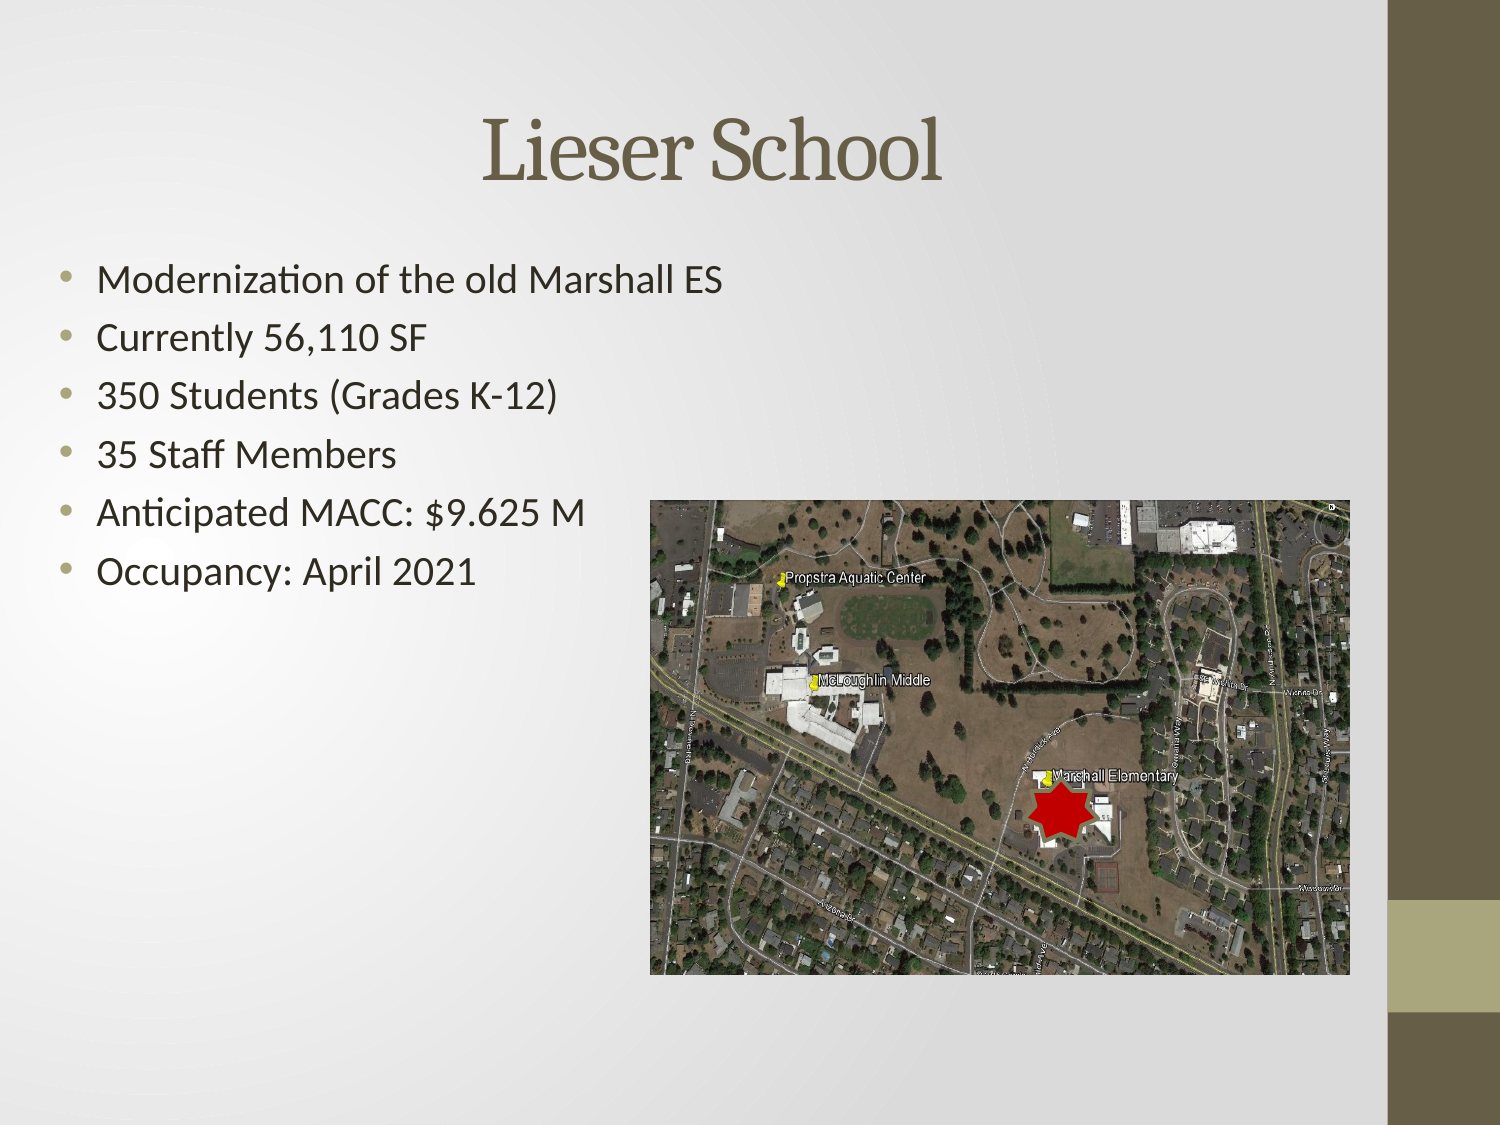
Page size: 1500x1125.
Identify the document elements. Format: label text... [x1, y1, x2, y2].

list Modernization of the old Marshall ES Currently 56,110 SF 350 Students (Grades K-12) 35 Staff Members Anticipated MACC: $9.625 M Occupancy: April 2021 [24, 243, 775, 997]
picture [649, 499, 1351, 976]
title Lieser School [87, 50, 1338, 238]
